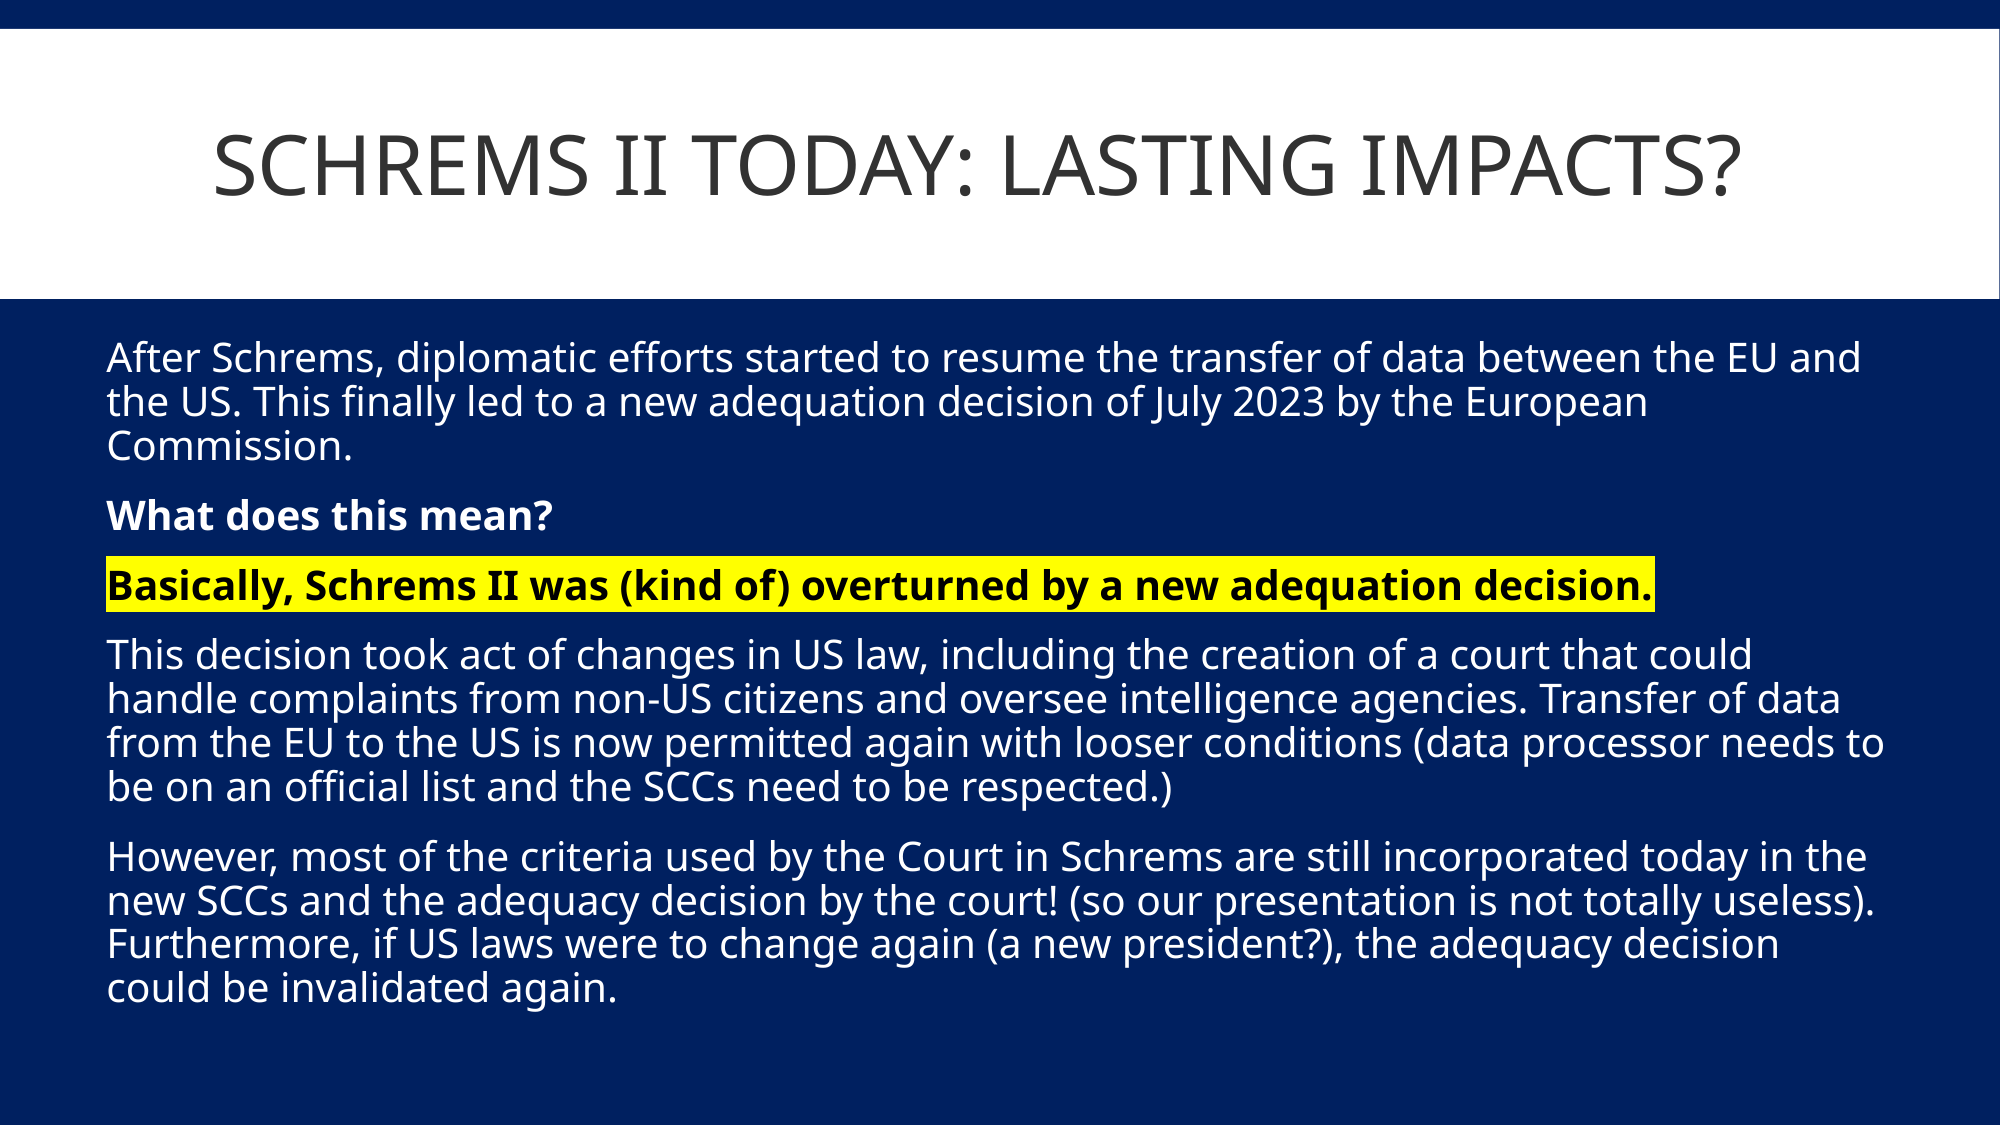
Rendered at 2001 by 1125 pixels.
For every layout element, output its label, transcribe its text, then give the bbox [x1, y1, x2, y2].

list After Schrems, diplomatic efforts started to resume the transfer of data between the EU and the US. This finally led to a new adequation decision of July 2023 by the European Commission. What does this mean? Basically, Schrems II was (kind of) overturned by a new adequation decision. This decision took act of changes in US law, including the creation of a court that could handle complaints from non-US citizens and oversee intelligence agencies. Transfer of data from the EU to the US is now permitted again with looser conditions (data processor needs to be on an official list and the SCCs need to be respected.) However, most of the criteria used by the Court in Schrems are still incorporated today in the new SCCs and the adequacy decision by the court! (so our presentation is not totally useless). Furthermore, if US laws were to change again (a new president?), the adequacy decision could be invalidated again. [91, 329, 1909, 1020]
title Schrems II today: lasting impacts? [197, 46, 1803, 295]
